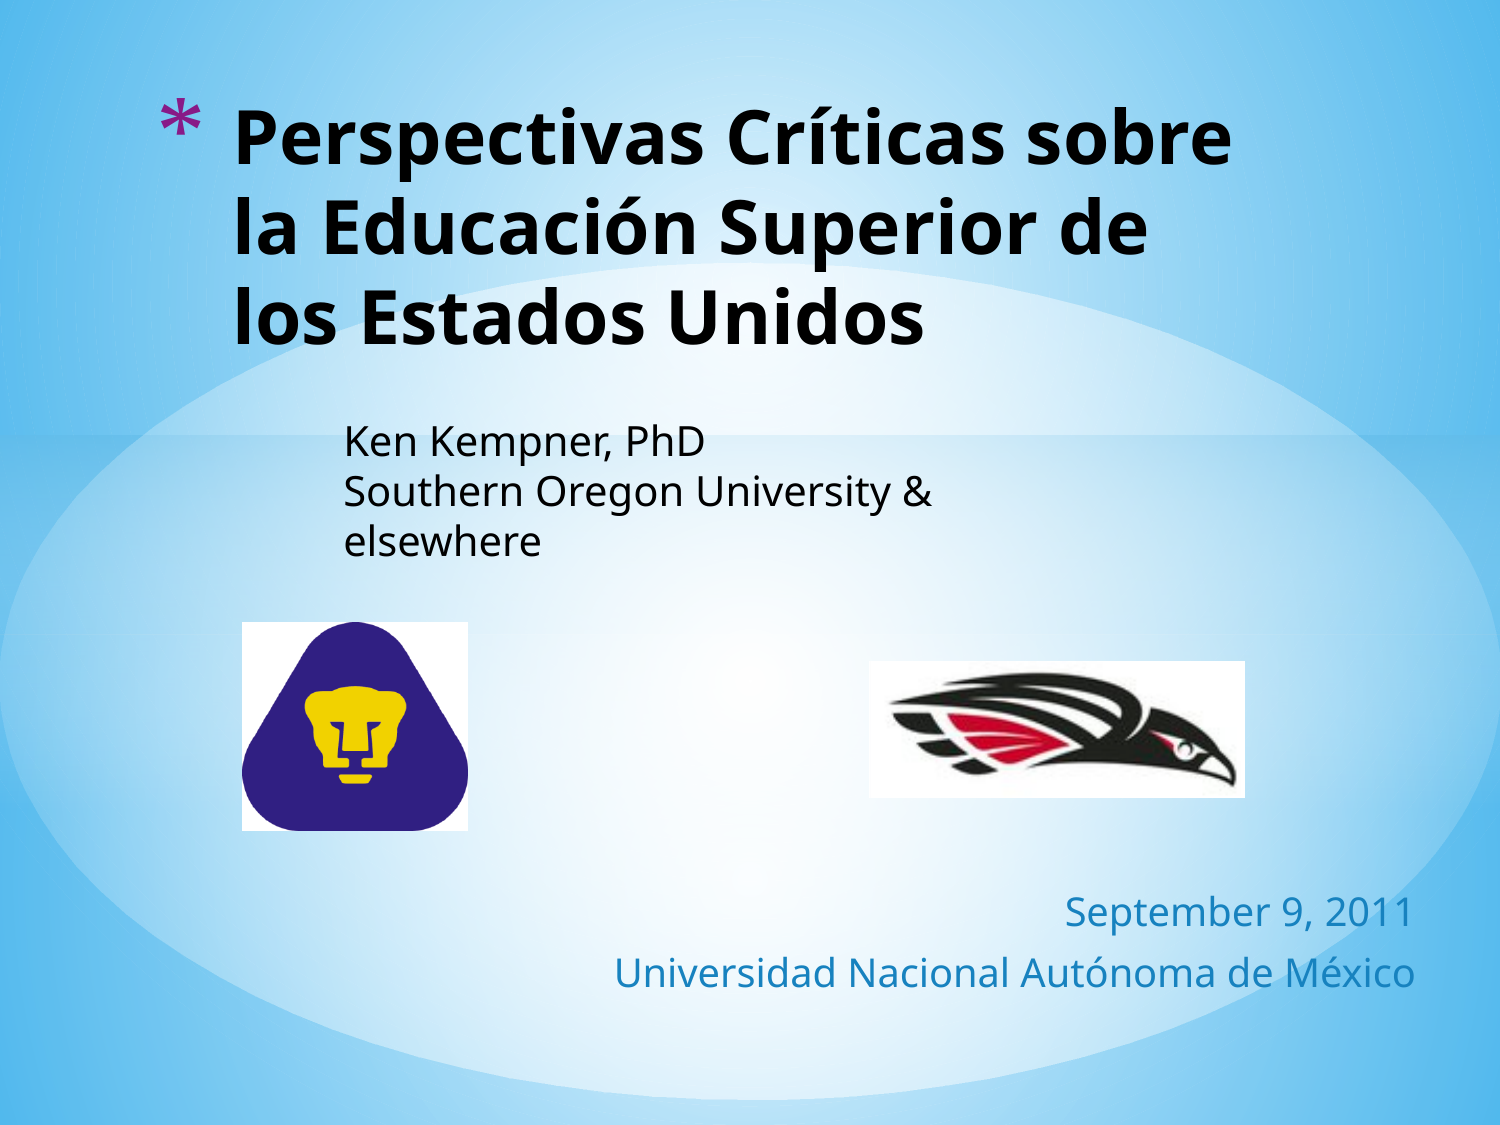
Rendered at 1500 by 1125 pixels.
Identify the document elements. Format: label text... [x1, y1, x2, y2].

subtitle September 9, 2011 Universidad Nacional Autónoma de México [512, 879, 1432, 1034]
picture [242, 622, 468, 831]
title Perspectivas Críticas sobre la Educación Superior de los Estados Unidos [112, 81, 1290, 408]
text_box Ken Kempner, PhD Southern Oregon University & elsewhere [328, 407, 1152, 573]
picture [869, 661, 1245, 798]
